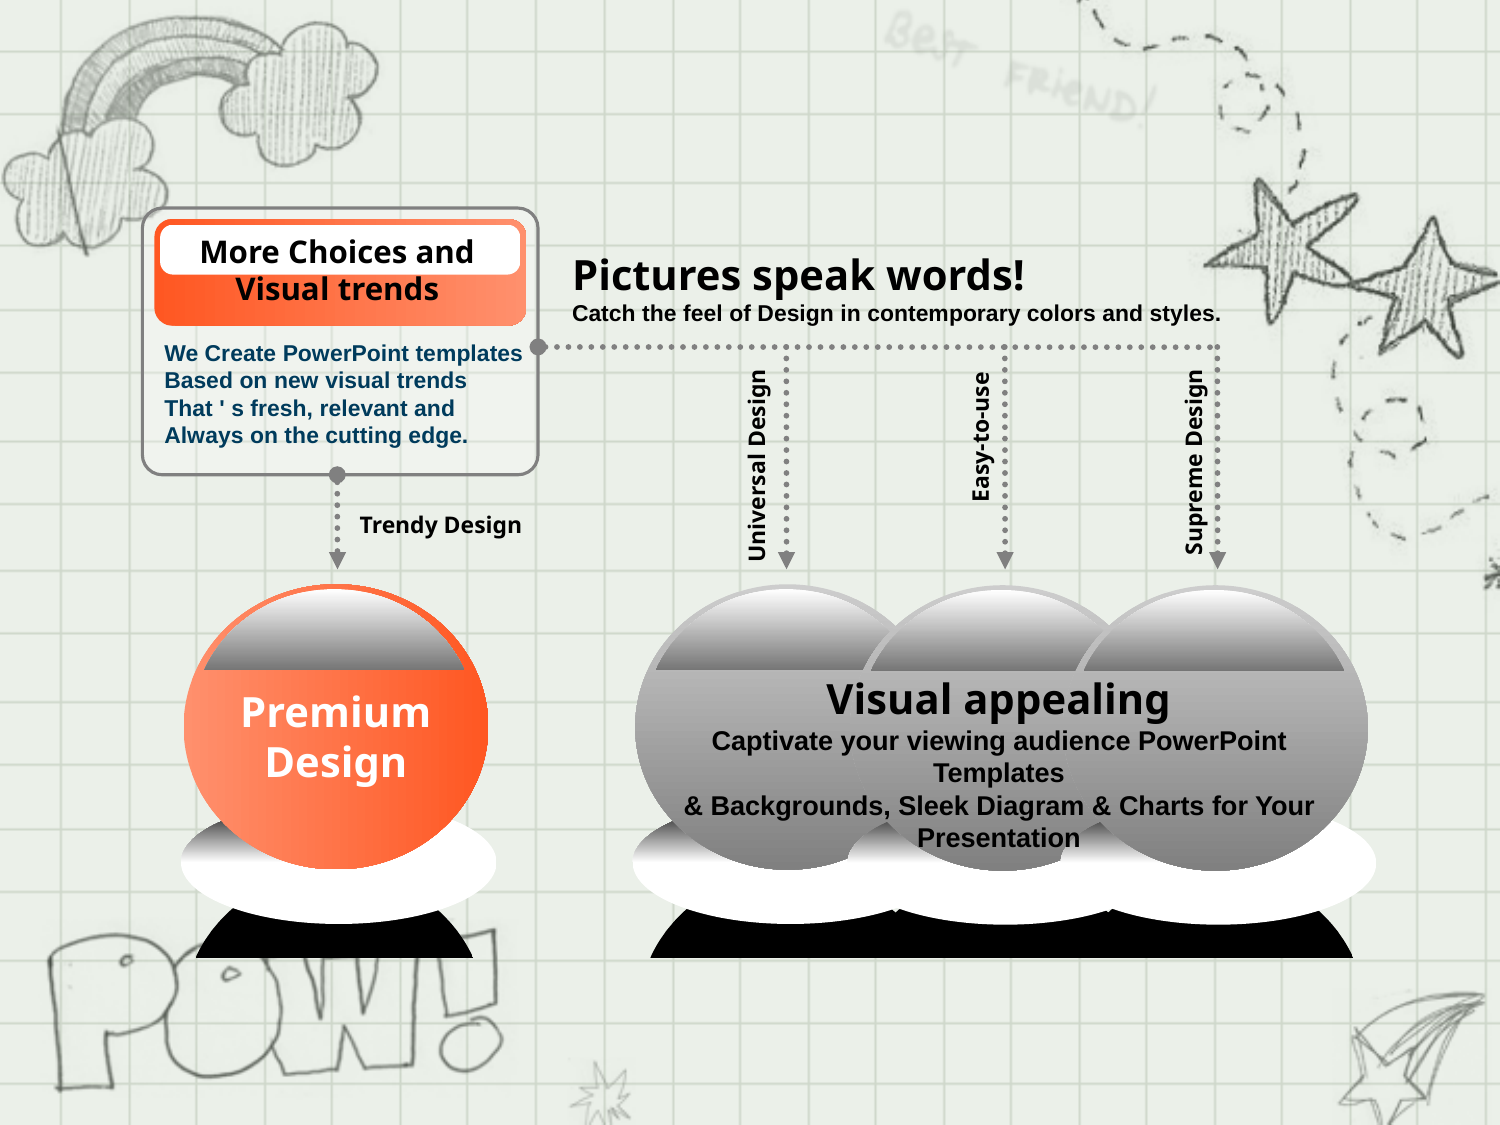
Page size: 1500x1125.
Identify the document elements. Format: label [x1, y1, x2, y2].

text_box [142, 207, 1377, 959]
picture [0, 0, 1500, 1125]
